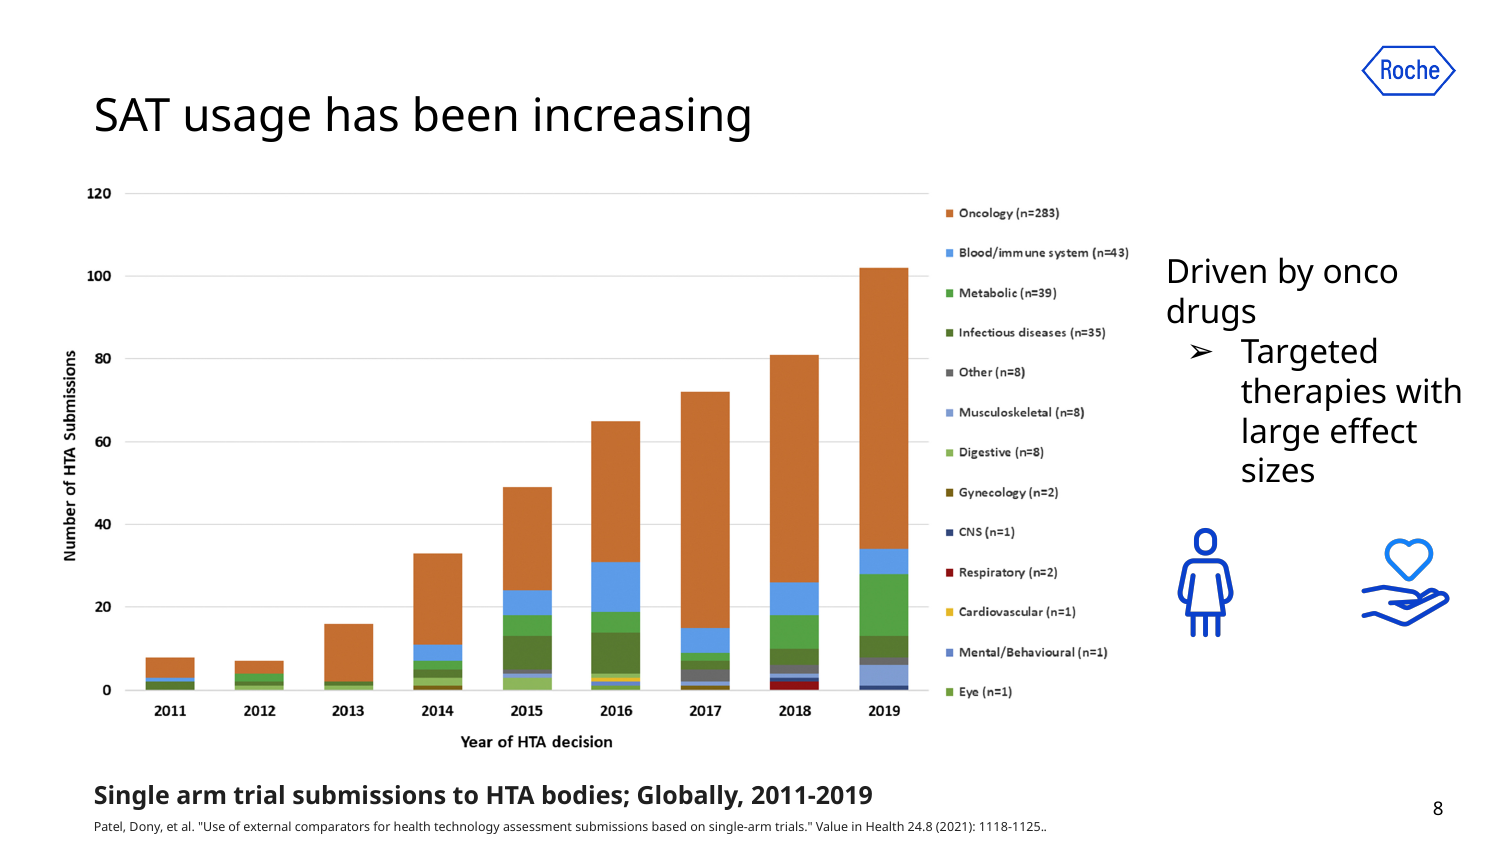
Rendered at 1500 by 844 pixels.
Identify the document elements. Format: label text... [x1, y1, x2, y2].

picture [1146, 522, 1266, 642]
picture [1359, 43, 1458, 97]
picture [1349, 526, 1461, 638]
picture [61, 186, 1130, 749]
title SAT usage has been increasing [93, 70, 1313, 134]
text_box Driven by onco drugs Targeted therapies with large effect sizes [1150, 235, 1491, 648]
list Single arm trial submissions to HTA bodies; Globally, 2011-2019 Patel, Dony, et al. "Use of external comparators for health technology assessment submissions based on single-arm trials." Value in Health 24.8 (2021): 1118-1125.. [93, 778, 1444, 801]
